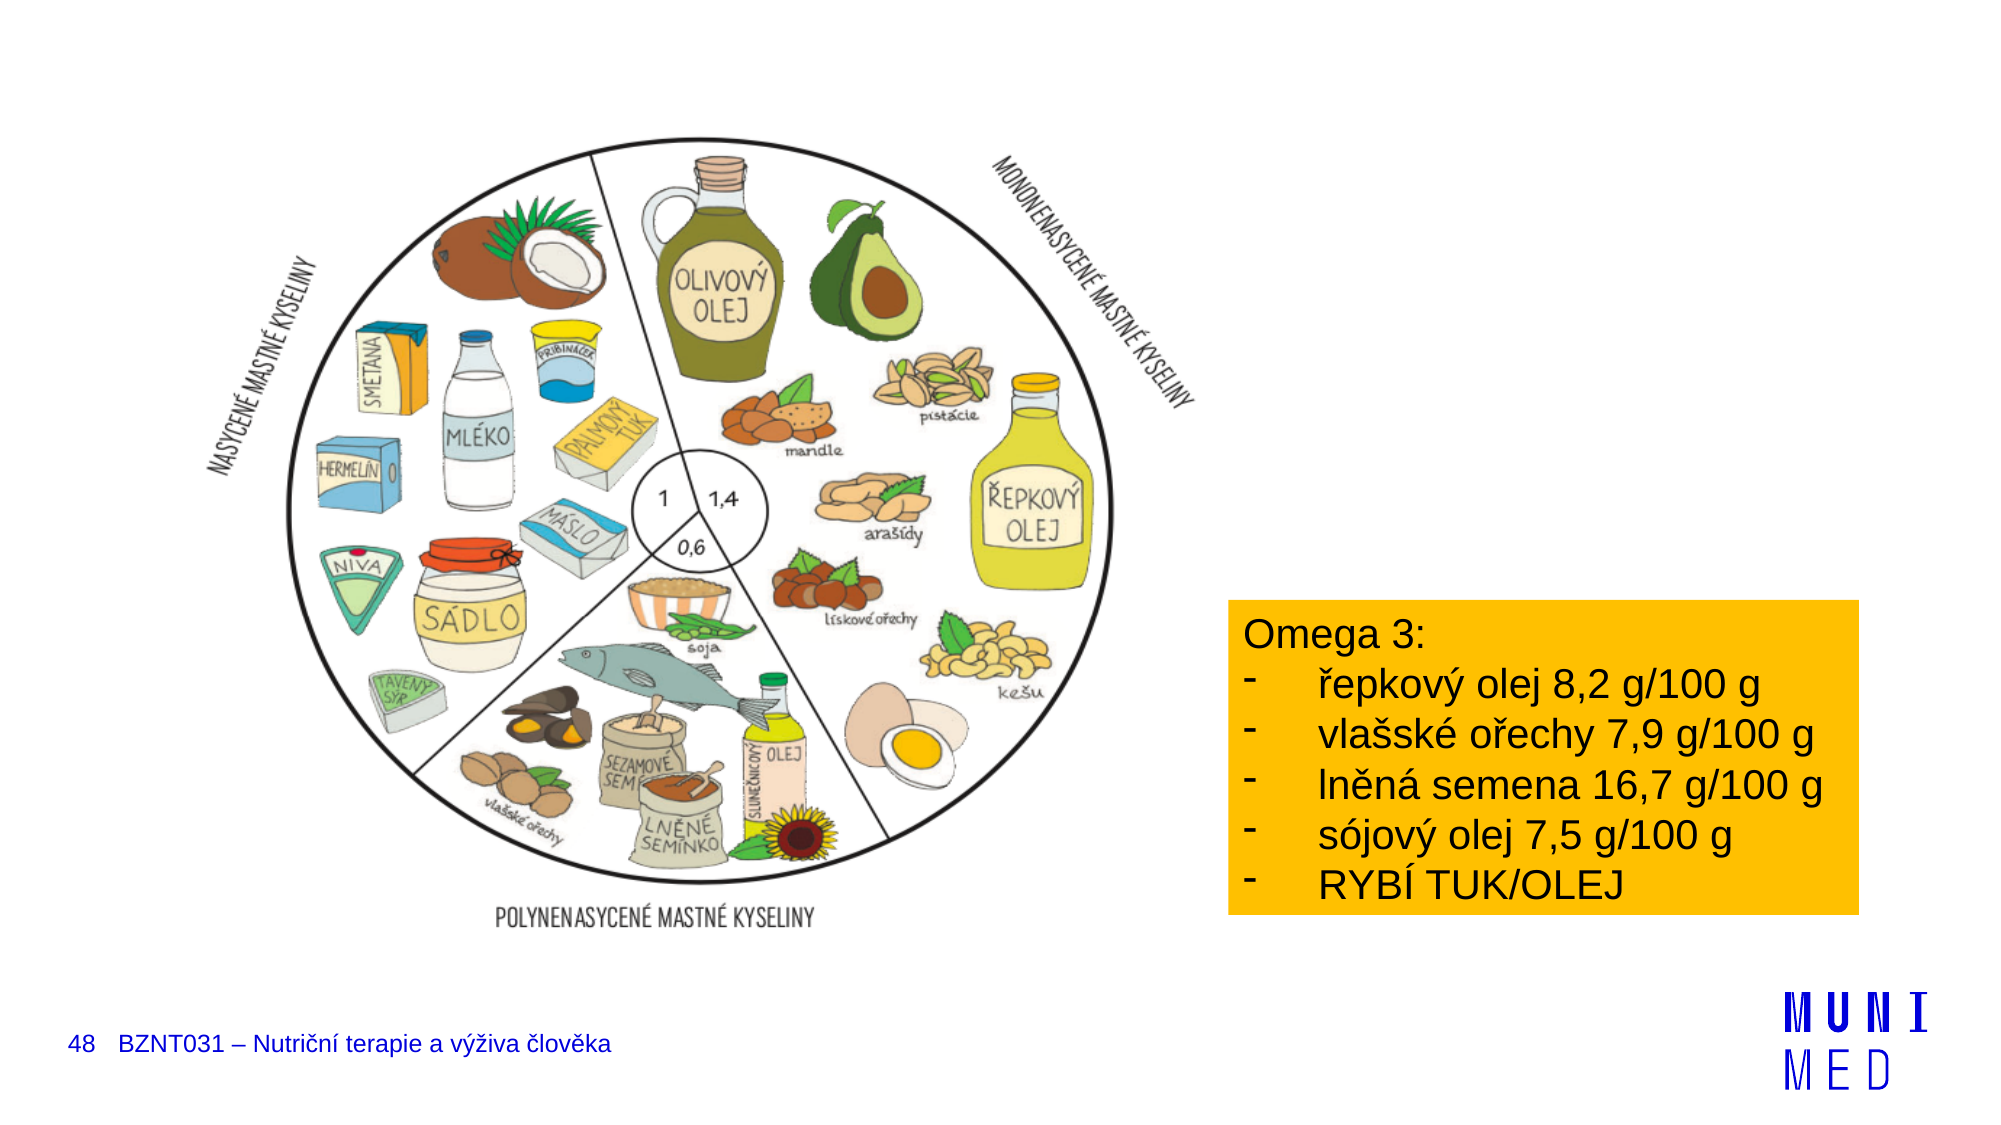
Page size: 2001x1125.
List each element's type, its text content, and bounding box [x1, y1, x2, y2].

slide_number 48 [67, 1021, 110, 1063]
picture [159, 105, 1245, 943]
text_box Omega 3: řepkový olej 8,2 g/100 g vlašské ořechy 7,9 g/100 g lněná semena 16,7 g/100 g sójový olej 7,5 g/100 g RYBÍ TUK/OLEJ [1250, 599, 1859, 915]
footer BZNT031 – Nutriční terapie a výživa člověka [118, 1021, 1418, 1063]
